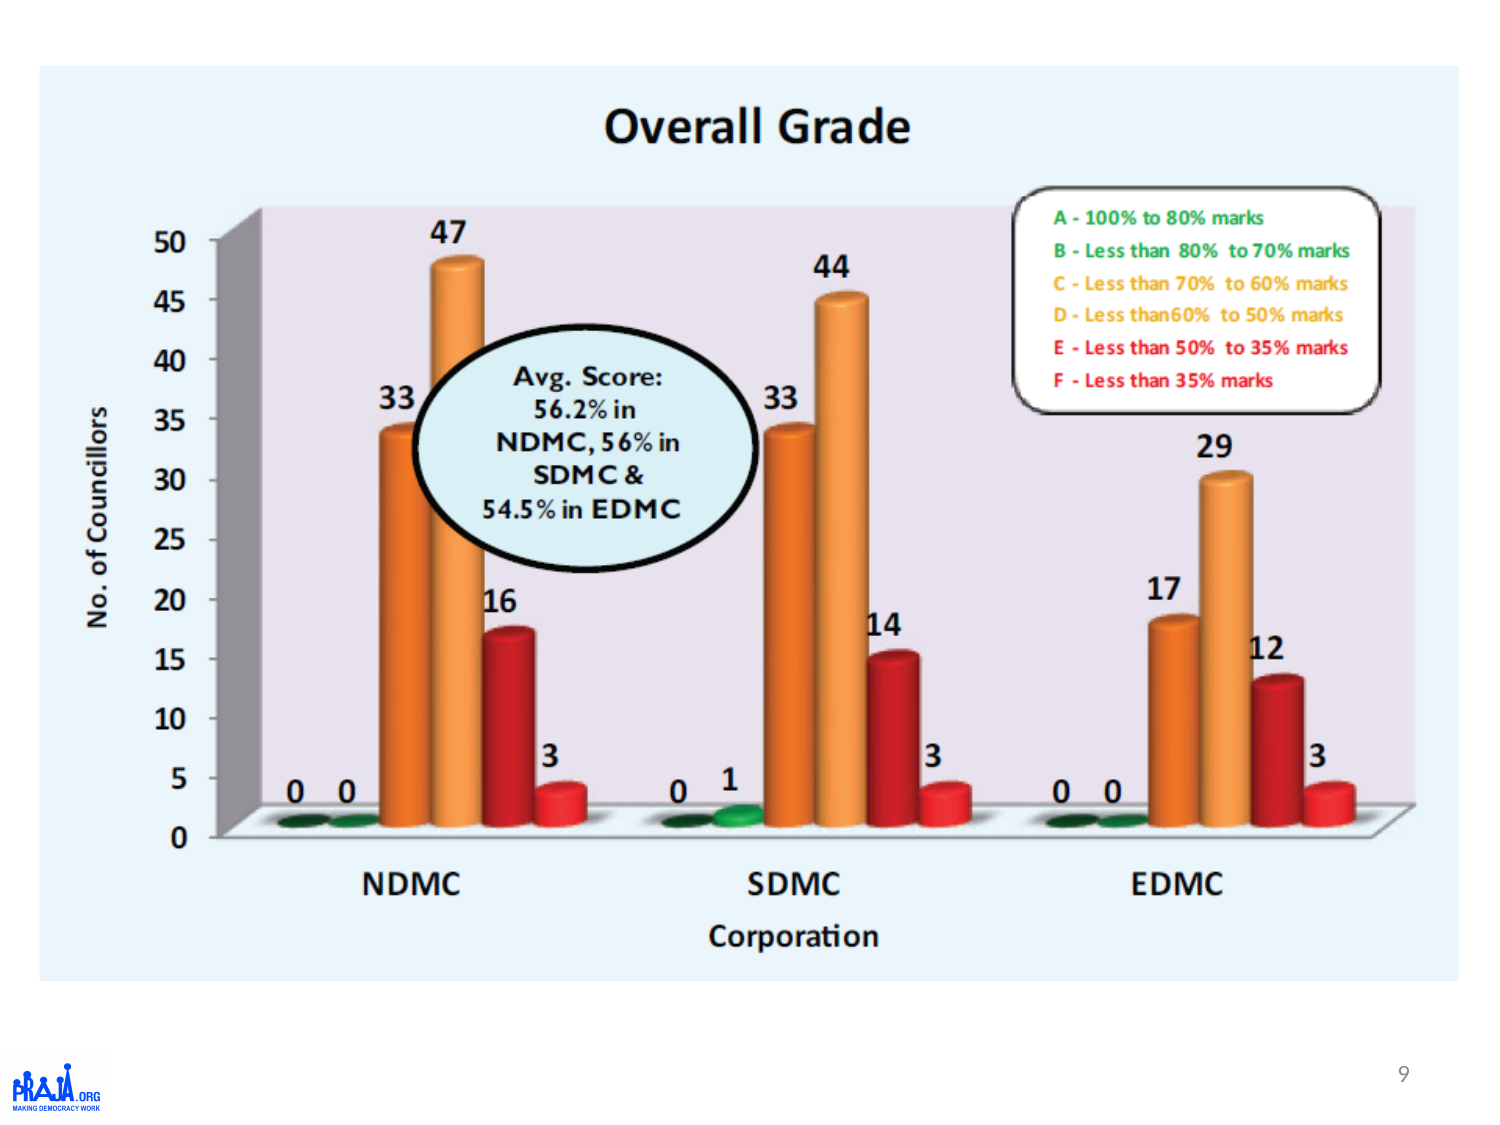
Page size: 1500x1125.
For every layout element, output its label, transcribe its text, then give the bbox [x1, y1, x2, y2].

slide_number 9 [1074, 1042, 1425, 1103]
picture [0, 1049, 113, 1125]
picture [39, 66, 1459, 981]
